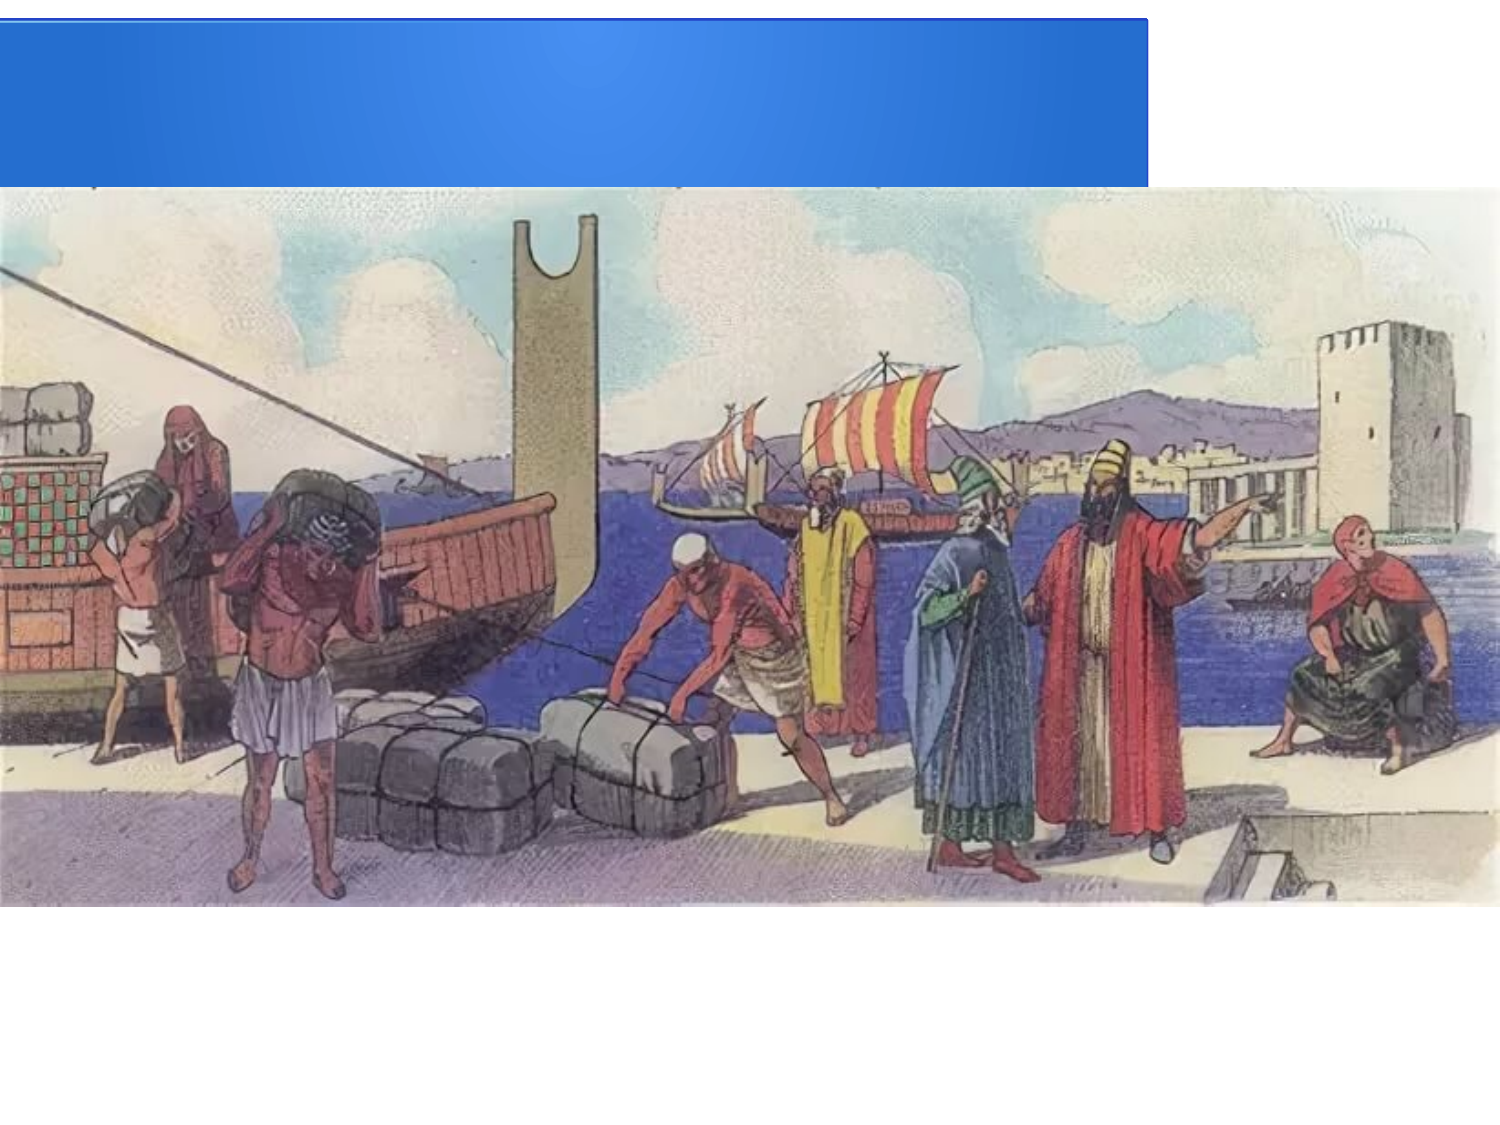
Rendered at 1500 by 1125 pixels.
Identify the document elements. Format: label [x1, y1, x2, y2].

picture [0, 16, 1500, 907]
